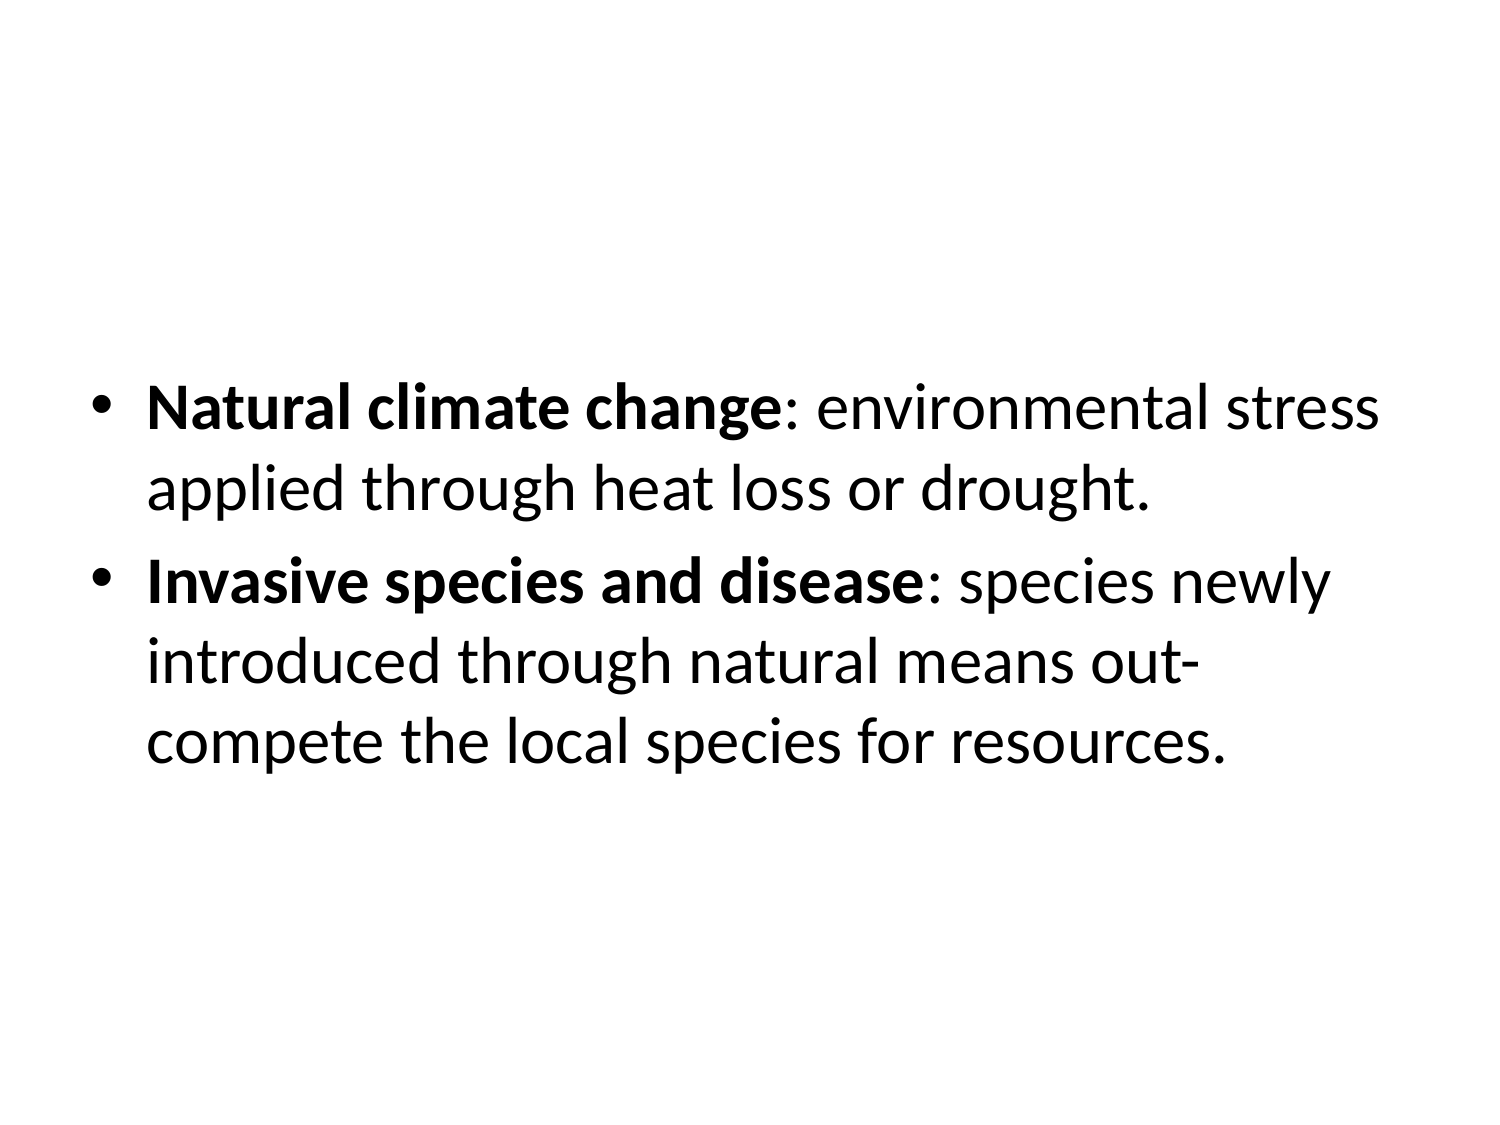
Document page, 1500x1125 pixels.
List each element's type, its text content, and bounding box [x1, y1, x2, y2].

list Natural climate change: environmental stress applied through heat loss or drought. Invasive species and disease: species newly introduced through natural means out-compete the local species for resources. [75, 262, 1425, 1005]
